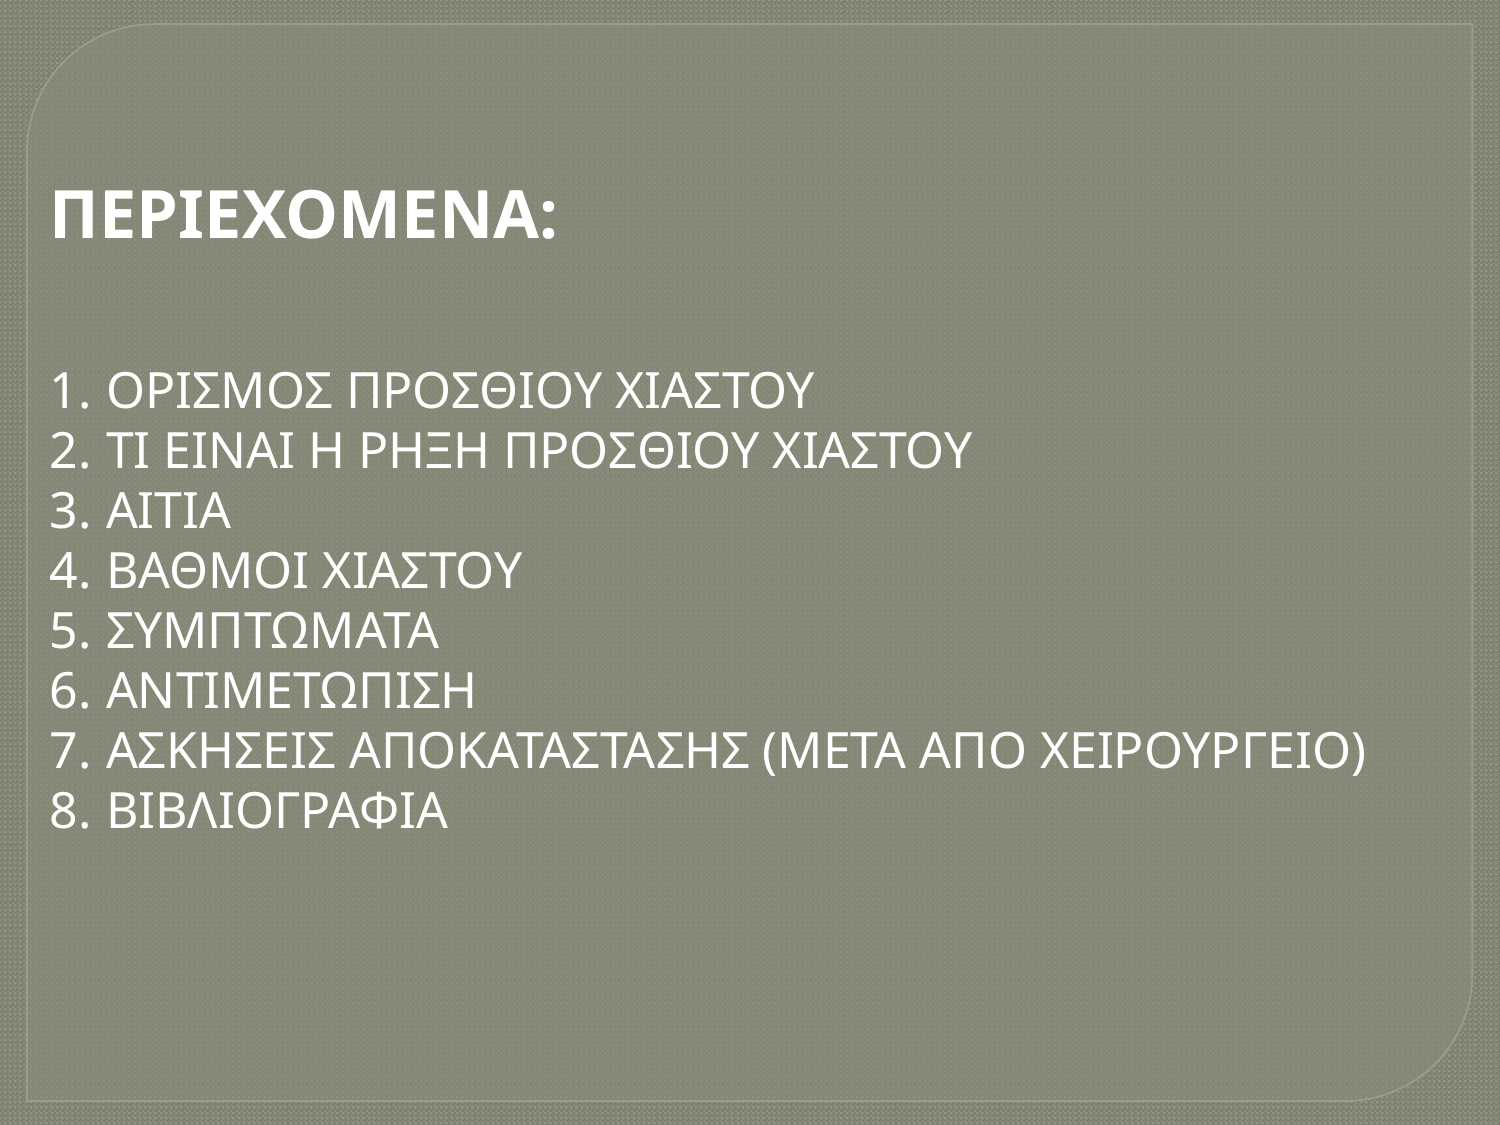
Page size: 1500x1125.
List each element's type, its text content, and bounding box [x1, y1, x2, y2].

text_box ΠΕΡΙΕΧΟΜΕΝΑ: [35, 163, 1254, 259]
text_box ΟΡΙΣΜΟΣ ΠΡΟΣΘΙΟΥ ΧΙΑΣΤΟΥ ΤΙ ΕΙΝΑΙ Η ΡΗΞΗ ΠΡΟΣΘΙΟΥ ΧΙΑΣΤΟΥ ΑΙΤΙΑ ΒΑΘΜΟΙ ΧΙΑΣΤΟΥ ΣΥΜΠΤΩΜΑΤΑ ΑΝΤΙΜΕΤΩΠΙΣΗ ΑΣΚΗΣΕΙΣ ΑΠΟΚΑΤΑΣΤΑΣΗΣ (ΜΕΤΑ ΑΠΟ ΧΕΙΡΟΥΡΓΕΙΟ) ΒΙΒΛΙΟΓΡΑΦΙΑ [35, 351, 1477, 847]
